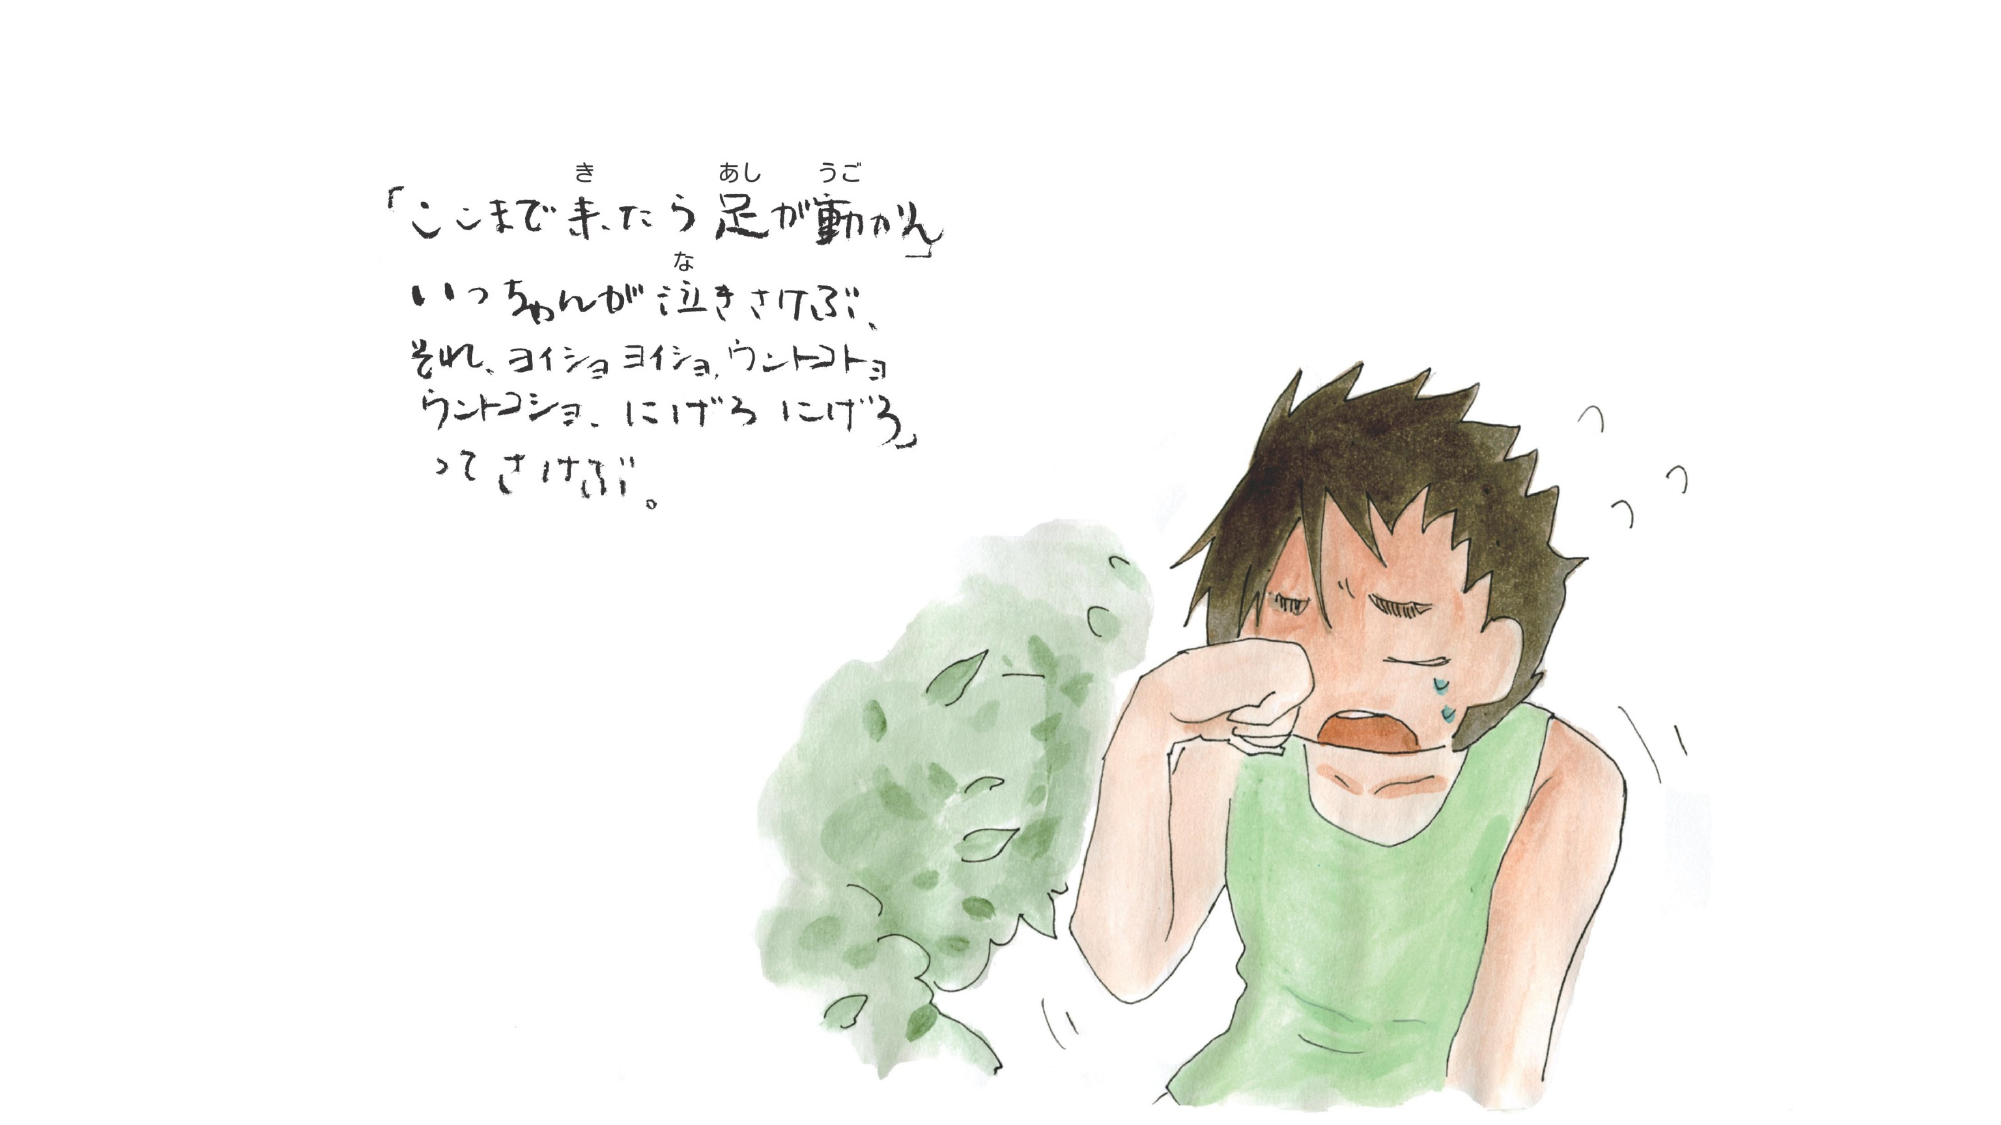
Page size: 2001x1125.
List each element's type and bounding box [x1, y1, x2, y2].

picture [204, 0, 1796, 1125]
